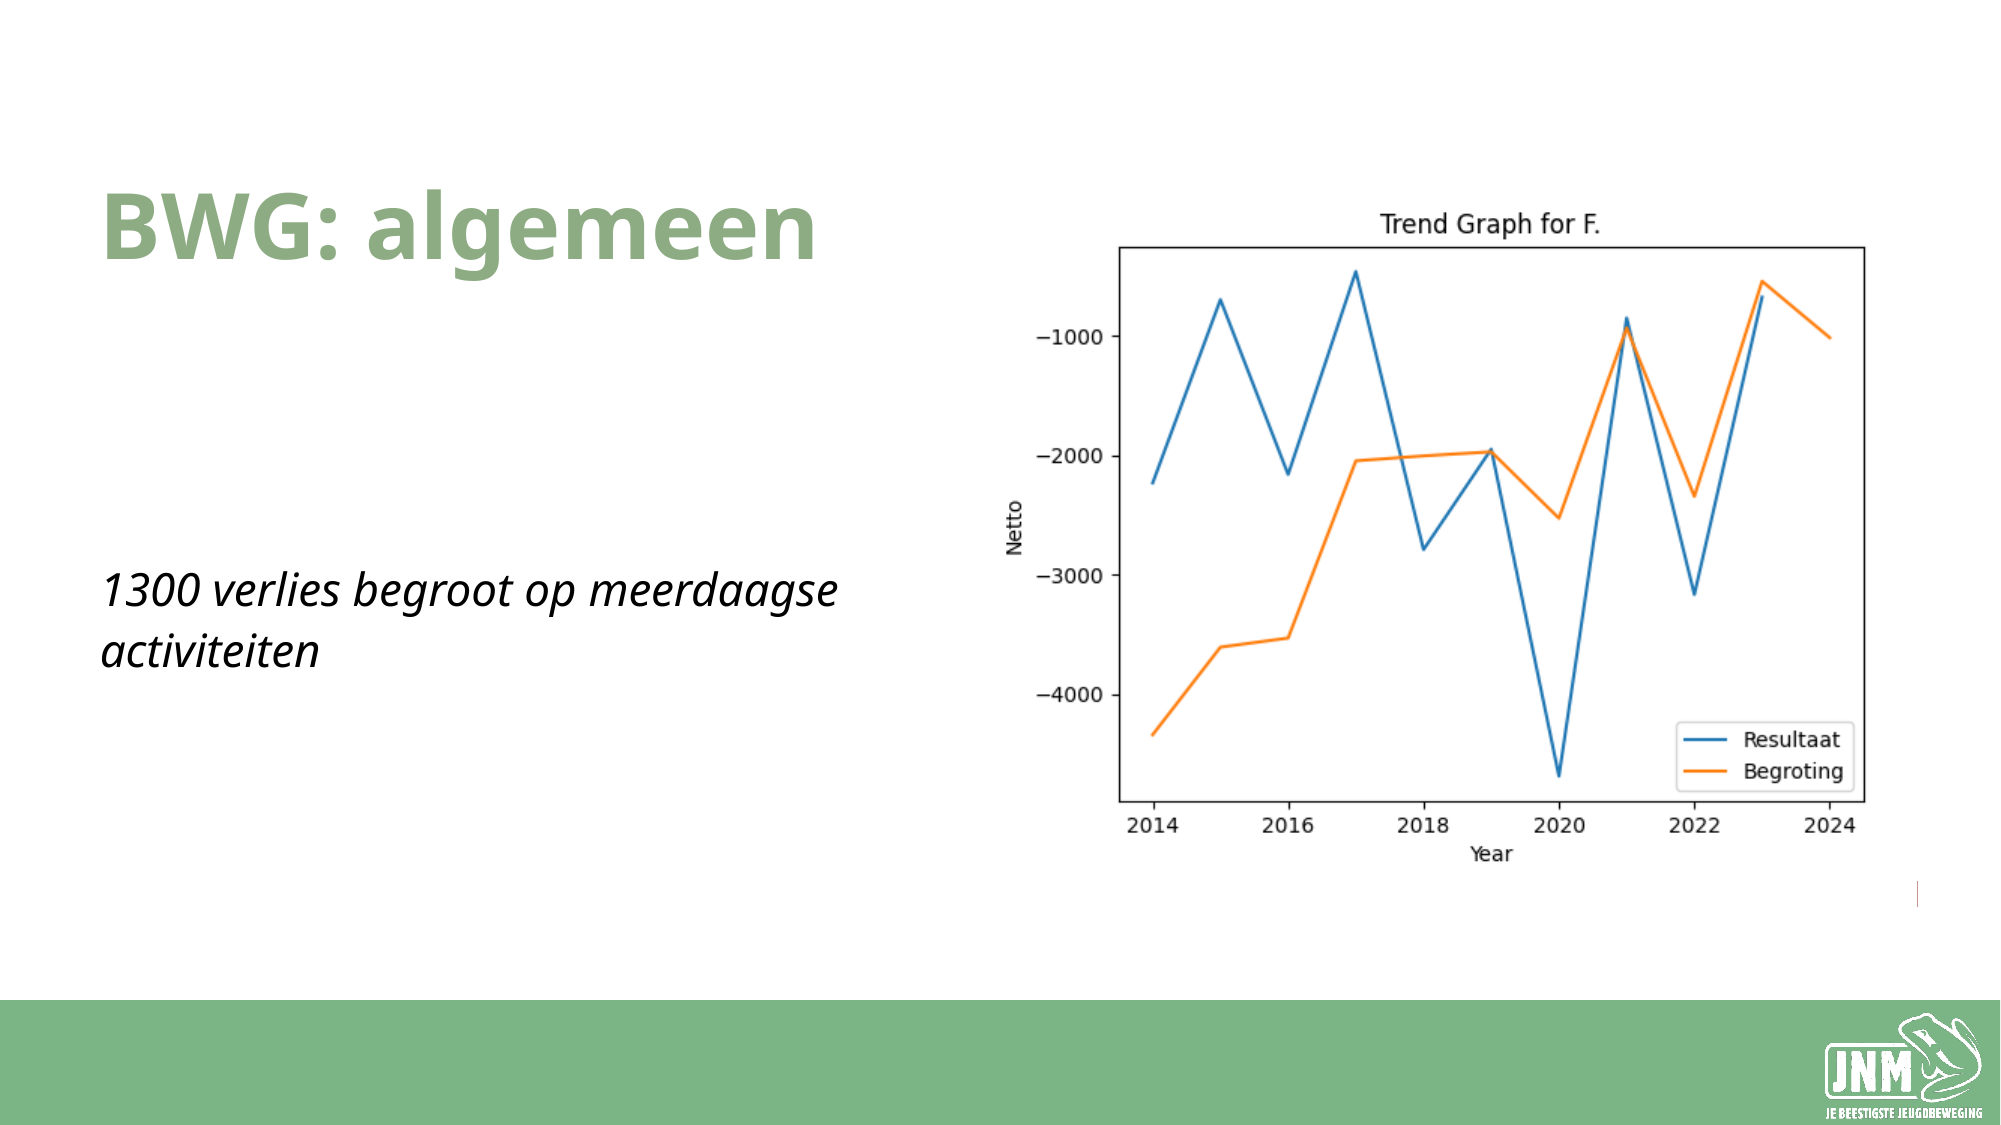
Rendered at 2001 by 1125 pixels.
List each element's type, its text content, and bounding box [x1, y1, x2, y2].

list 1300 verlies begroot op meerdaagse activiteiten [84, 547, 909, 963]
picture [1806, 997, 2000, 1125]
title BWG: algemeen [84, 160, 909, 533]
picture [999, 160, 1960, 881]
